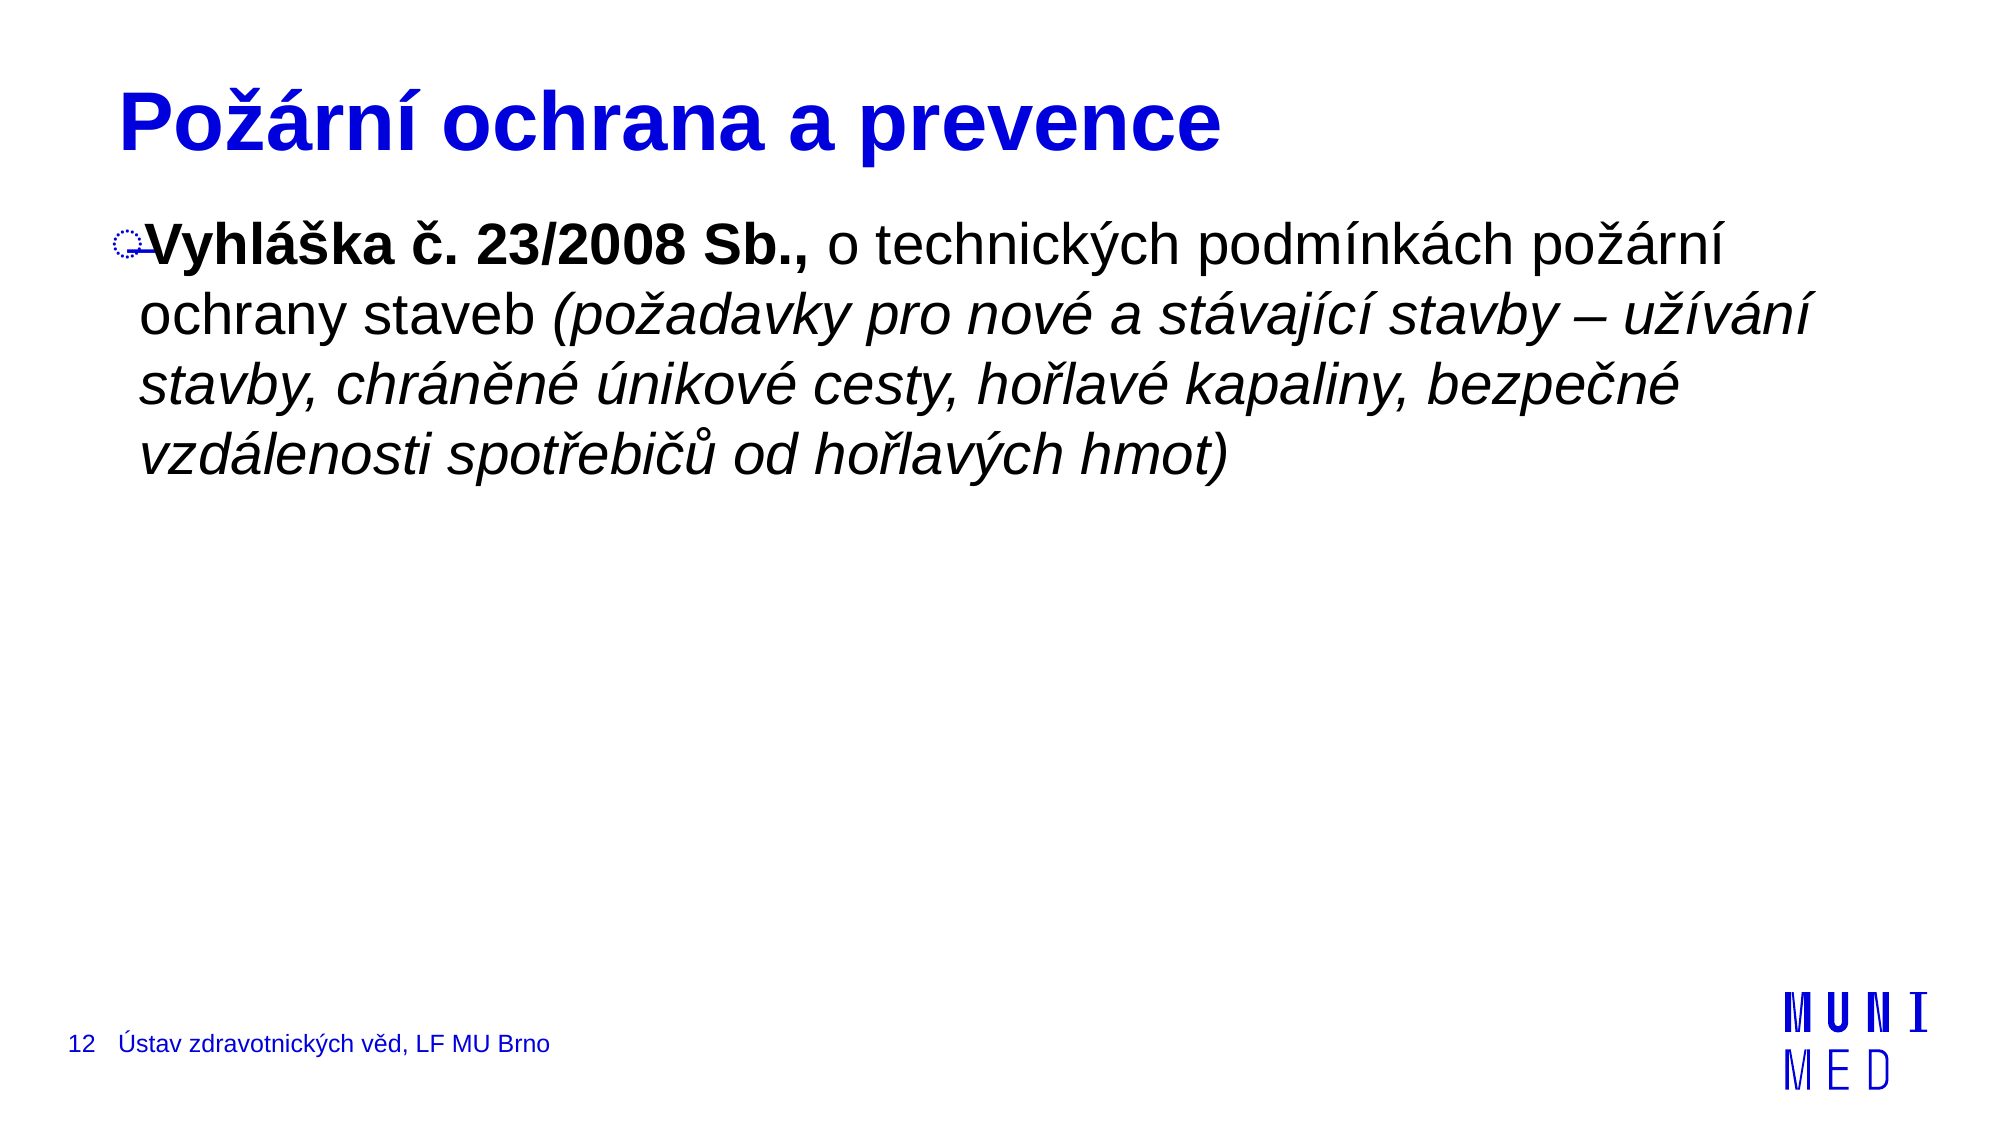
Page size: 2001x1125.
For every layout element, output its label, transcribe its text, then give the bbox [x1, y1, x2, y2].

slide_number 12 [67, 1021, 110, 1063]
list Vyhláška č. 23/2008 Sb., o technických podmínkách požární ochrany staveb (požadavky pro nové a stávající stavby – užívání stavby, chráněné únikové cesty, hořlavé kapaliny, bezpečné vzdálenosti spotřebičů od hořlavých hmot) [98, 205, 1863, 886]
footer Ústav zdravotnických věd, LF MU Brno [118, 1021, 1418, 1063]
title Požární ochrana a prevence [118, 83, 1883, 158]
